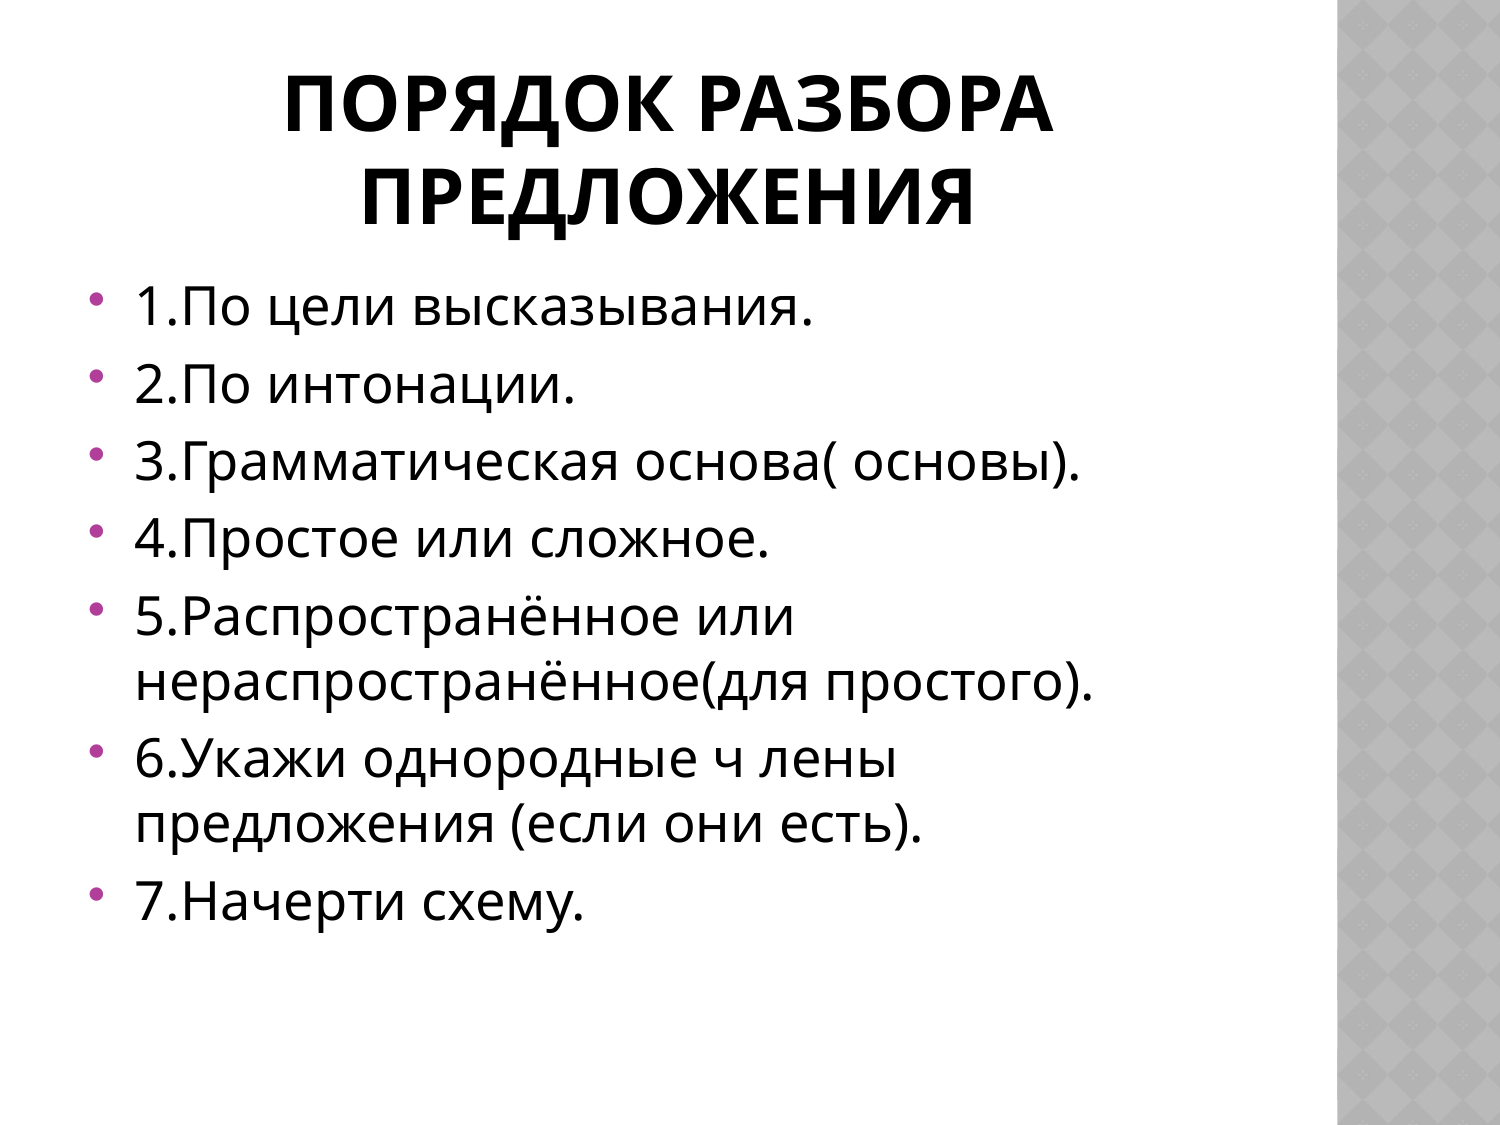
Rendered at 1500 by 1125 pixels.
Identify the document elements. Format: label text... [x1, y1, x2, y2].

list 1.По цели высказывания. 2.По интонации. 3.Грамматическая основа( основы). 4.Простое или сложное. 5.Распространённое или нераспространённое(для простого). 6.Укажи однородные ч лены предложения (если они есть). 7.Начерти схему. [75, 264, 1263, 1059]
title Порядок разбора предложения [75, 52, 1263, 240]
